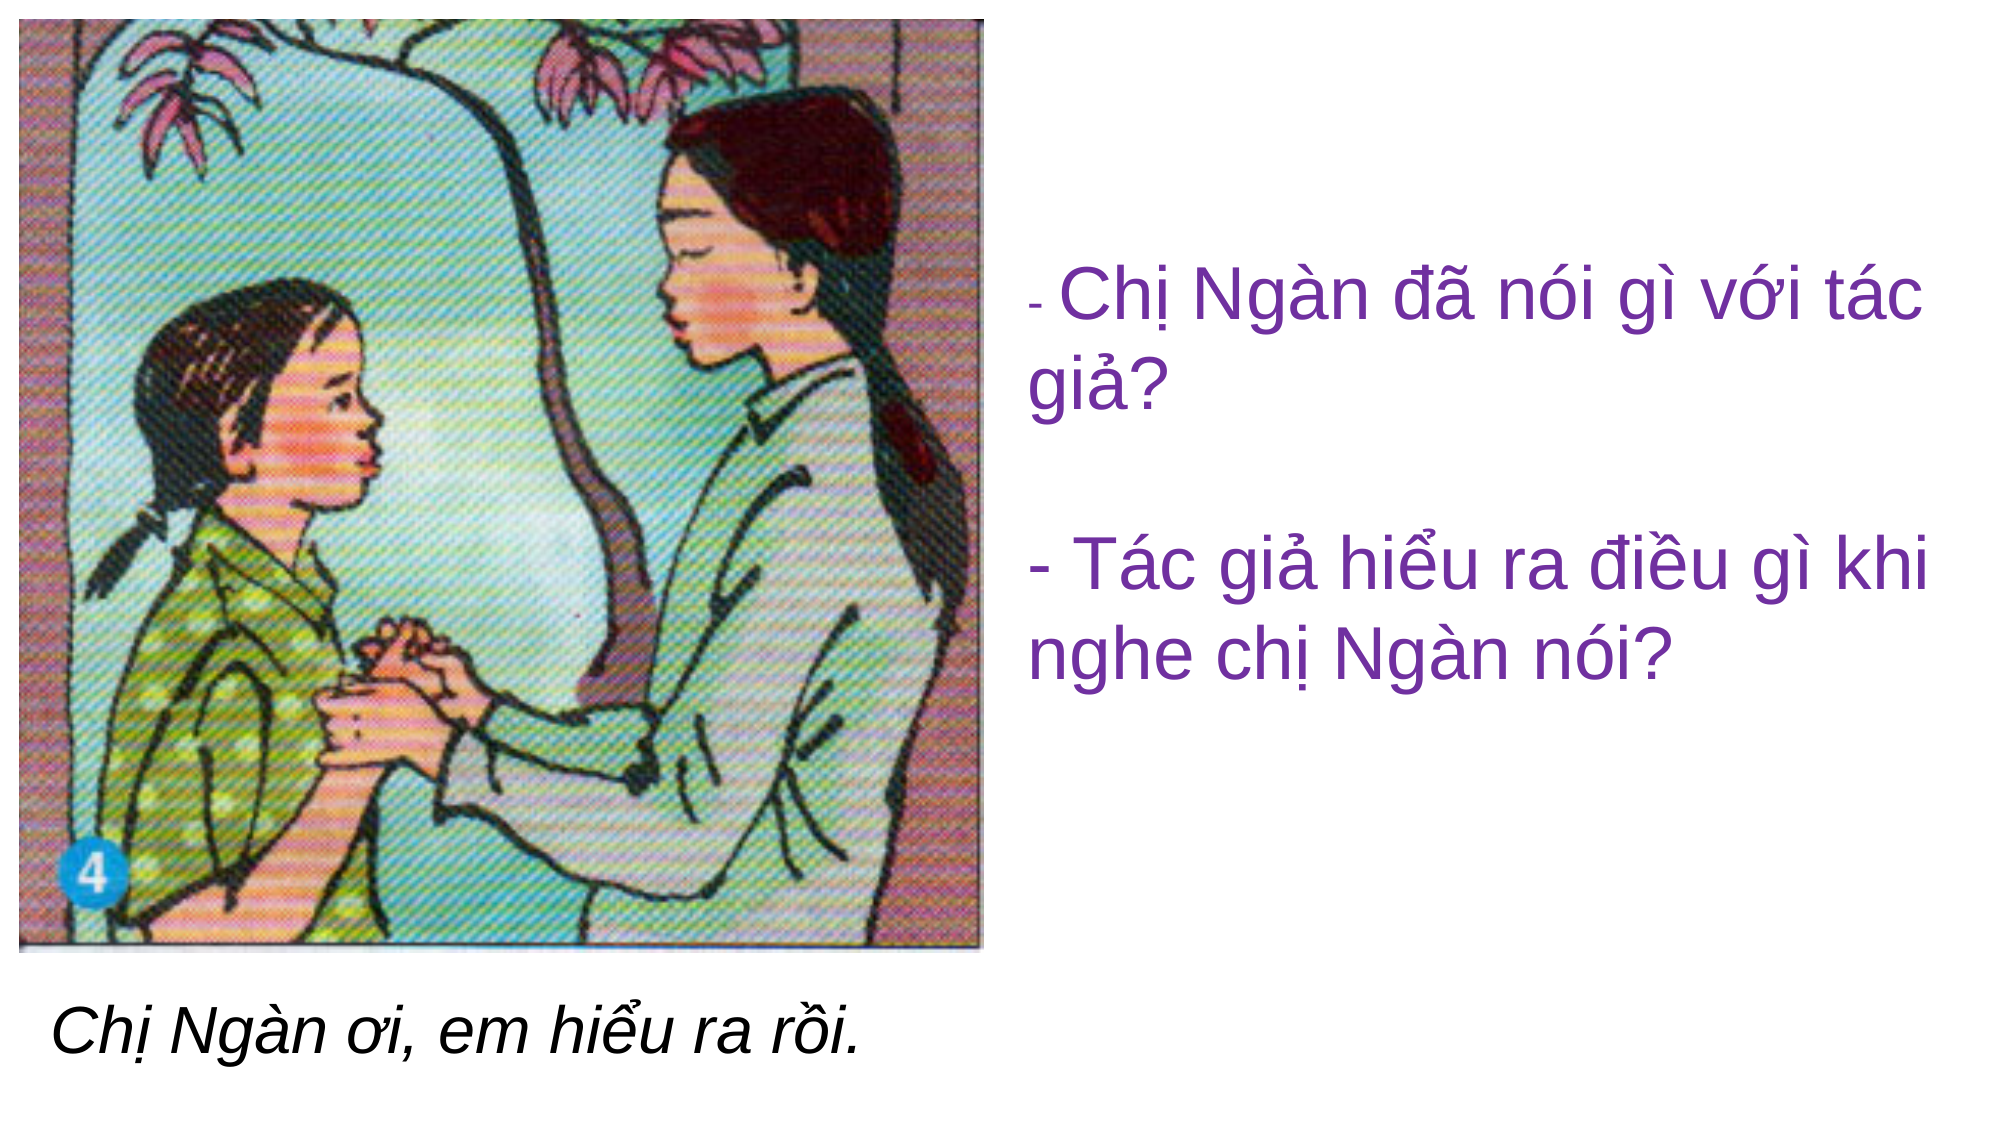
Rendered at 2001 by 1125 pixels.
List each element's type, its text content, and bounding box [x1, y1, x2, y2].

text_box Chị Ngàn ơi, em hiểu ra rồi. [36, 979, 1000, 1075]
text_box - Chị Ngàn đã nói gì với tác giả? - Tác giả hiểu ra điều gì khi nghe chị Ngàn nói? [988, 236, 2000, 702]
picture [19, 19, 984, 953]
